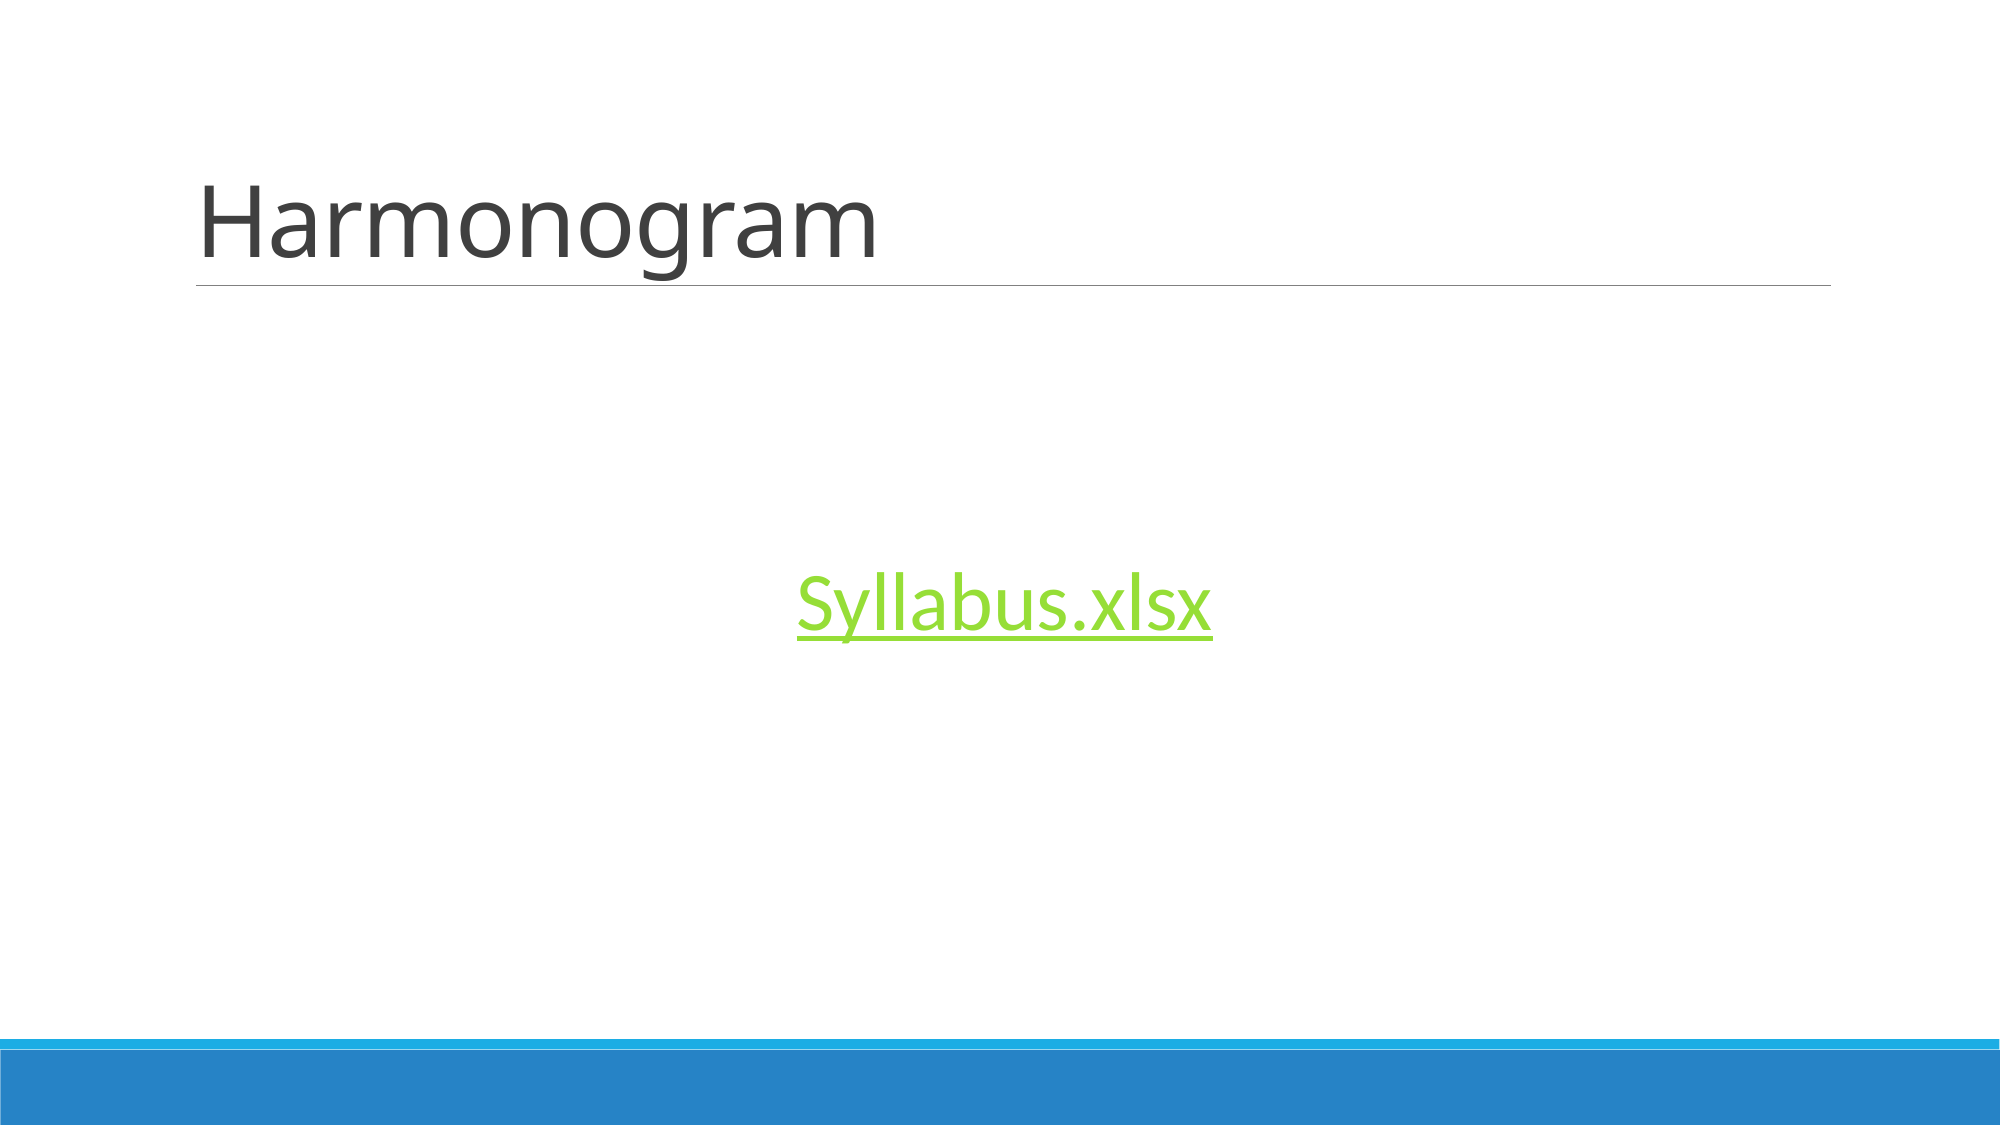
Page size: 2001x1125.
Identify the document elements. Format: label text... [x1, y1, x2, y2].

list Syllabus.xlsx [180, 302, 1830, 963]
title Harmonogram [180, 47, 1830, 285]
